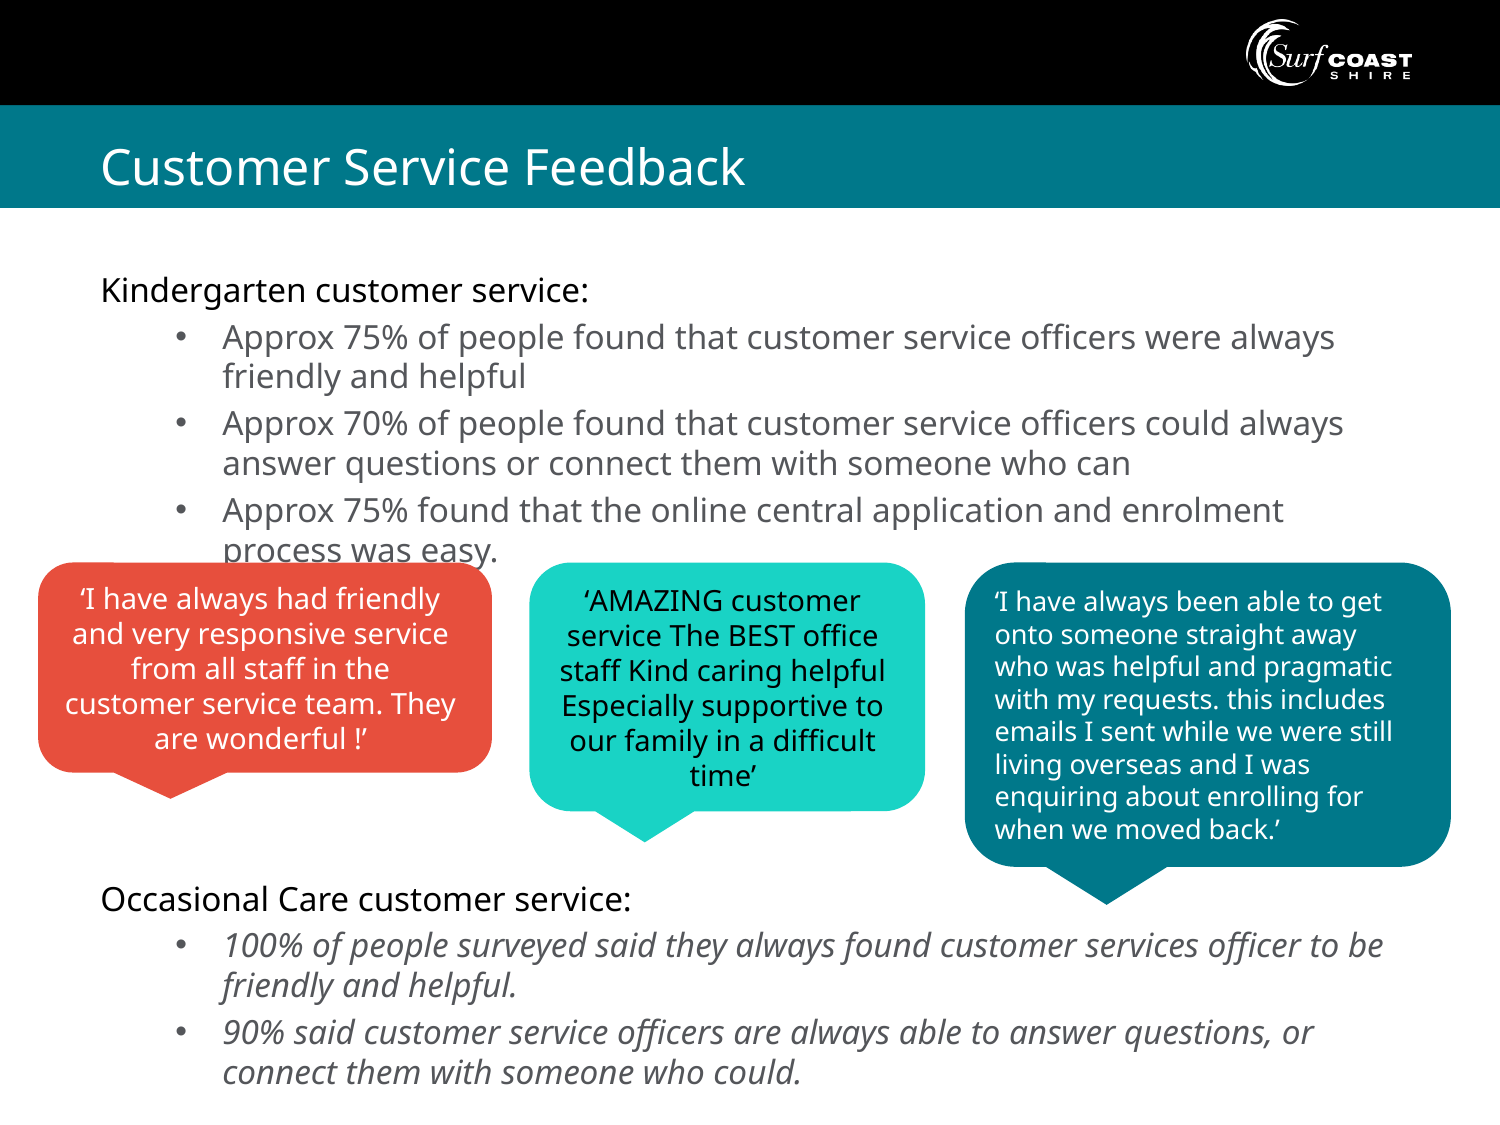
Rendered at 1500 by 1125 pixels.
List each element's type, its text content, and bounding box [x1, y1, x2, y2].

text_box ‘I have always had friendly and very responsive service from all staff in the customer service team. They are wonderful !’ [38, 562, 492, 799]
picture [1246, 19, 1412, 62]
list Kindergarten customer service: Approx 75% of people found that customer service officers were always friendly and helpful Approx 70% of people found that customer service officers could always answer questions or connect them with someone who can Approx 75% found that the online central application and enrolment process was easy. Occasional Care customer service: 100% of people surveyed said they always found customer services officer to be friendly and helpful. 90% said customer service officers are always able to answer questions, or connect them with someone who could. [100, 269, 1412, 1061]
title Customer Service Feedback [100, 62, 1413, 196]
text_box ‘AMAZING customer service The BEST office staff Kind caring helpful Especially supportive to our family in a difficult time’ [529, 562, 926, 843]
text_box ‘I have always been able to get onto someone straight away who was helpful and pragmatic with my requests. this includes emails I sent while we were still living overseas and I was enquiring about enrolling for when we moved back.’ [964, 562, 1451, 905]
